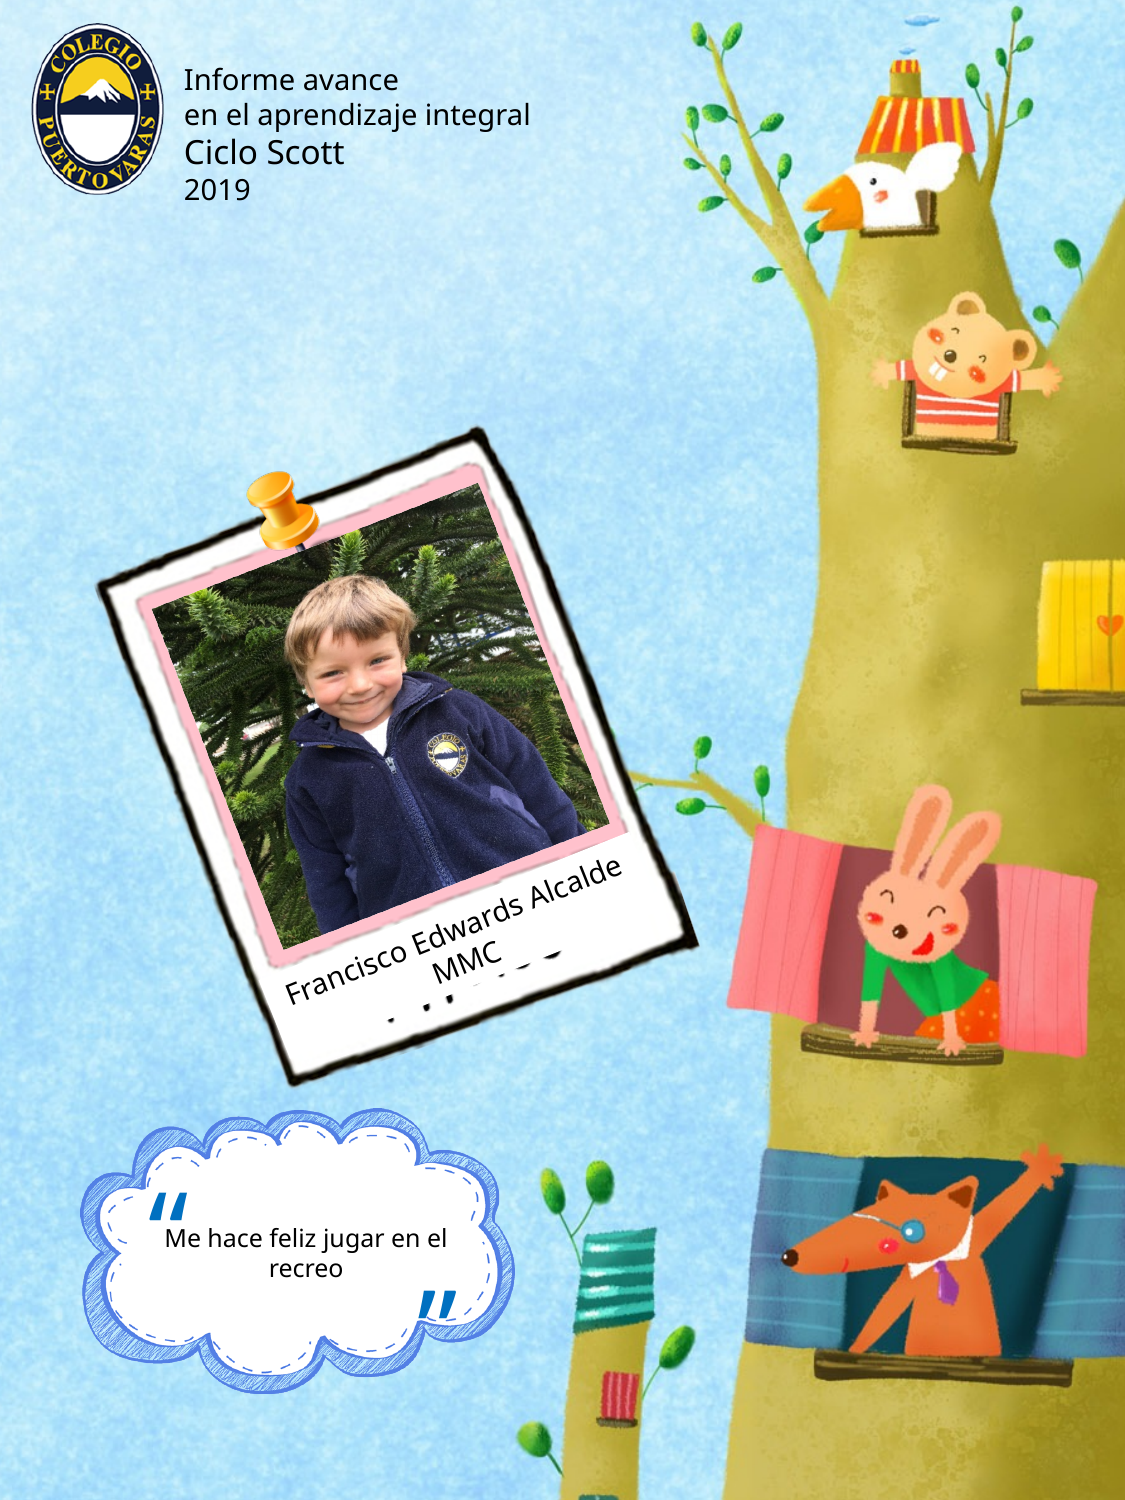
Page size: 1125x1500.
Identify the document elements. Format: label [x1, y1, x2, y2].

picture [198, 541, 564, 892]
picture [30, 23, 164, 195]
text_box [0, 0, 1125, 1500]
